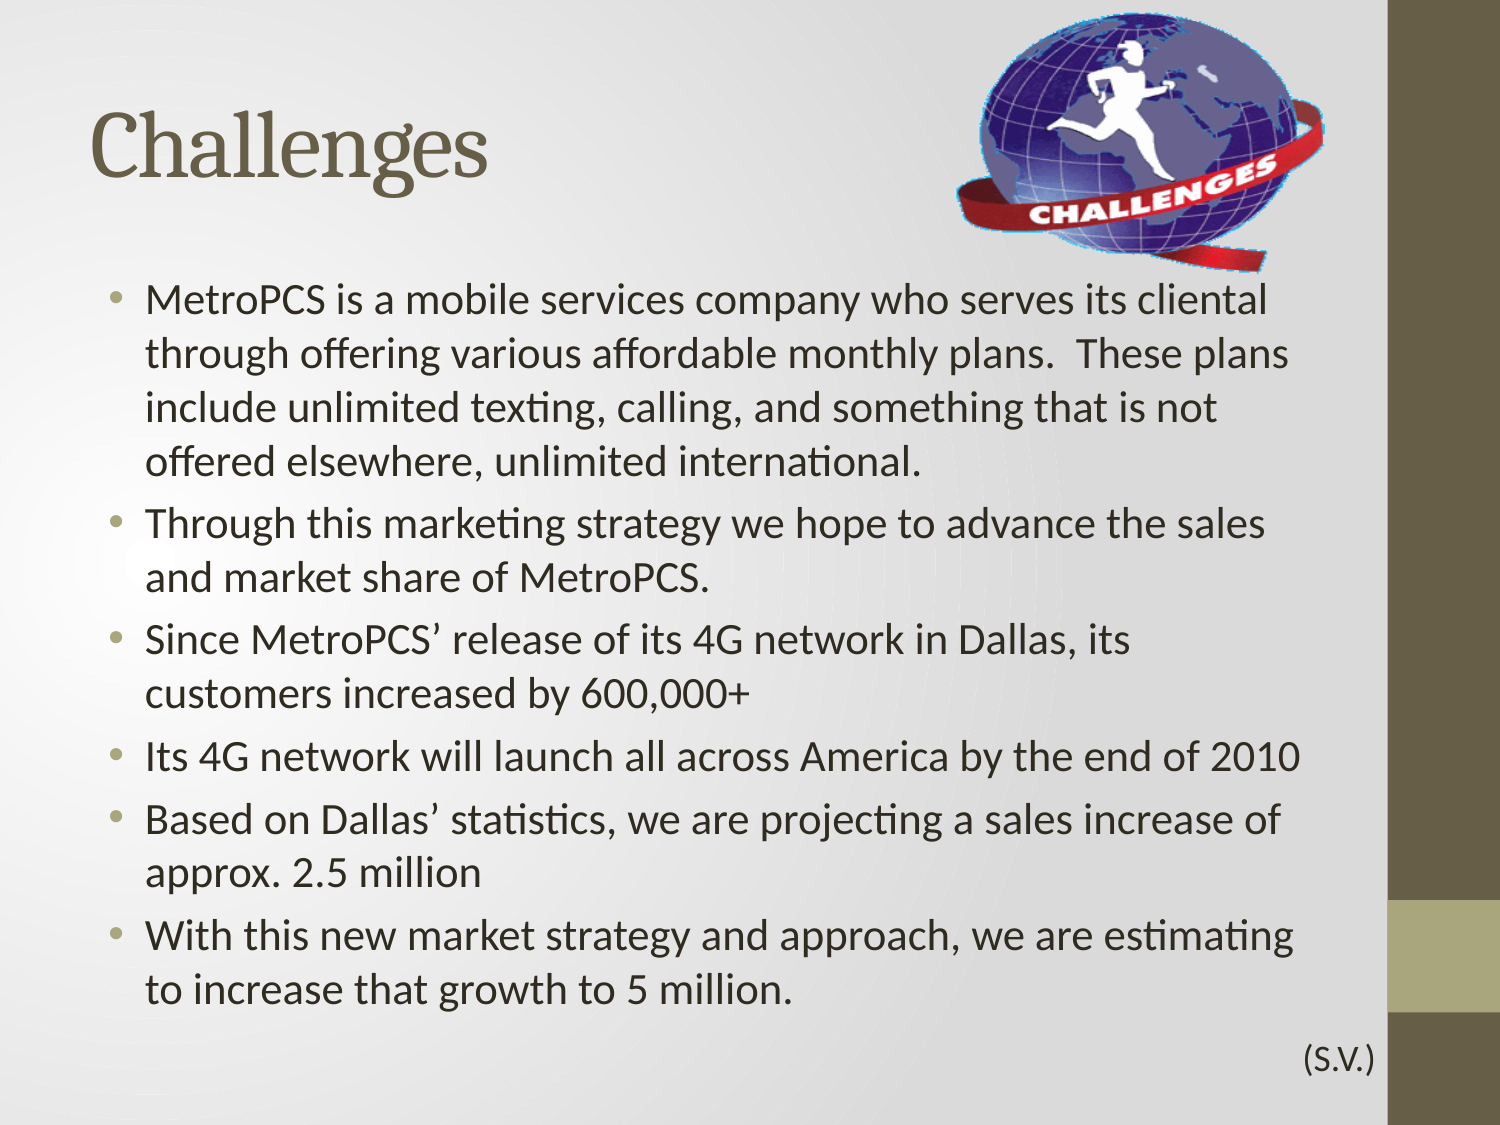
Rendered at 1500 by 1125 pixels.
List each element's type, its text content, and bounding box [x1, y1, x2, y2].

picture [949, 0, 1326, 279]
title Challenges [75, 45, 944, 233]
text_box (S.V.) [1287, 1026, 1420, 1087]
list MetroPCS is a mobile services company who serves its cliental through offering various affordable monthly plans. These plans include unlimited texting, calling, and something that is not offered elsewhere, unlimited international. Through this marketing strategy we hope to advance the sales and market share of MetroPCS. Since MetroPCS’ release of its 4G network in Dallas, its customers increased by 600,000+ Its 4G network will launch all across America by the end of 2010 Based on Dallas’ statistics, we are projecting a sales increase of approx. 2.5 million With this new market strategy and approach, we are estimating to increase that growth to 5 million. [75, 262, 1325, 1050]
